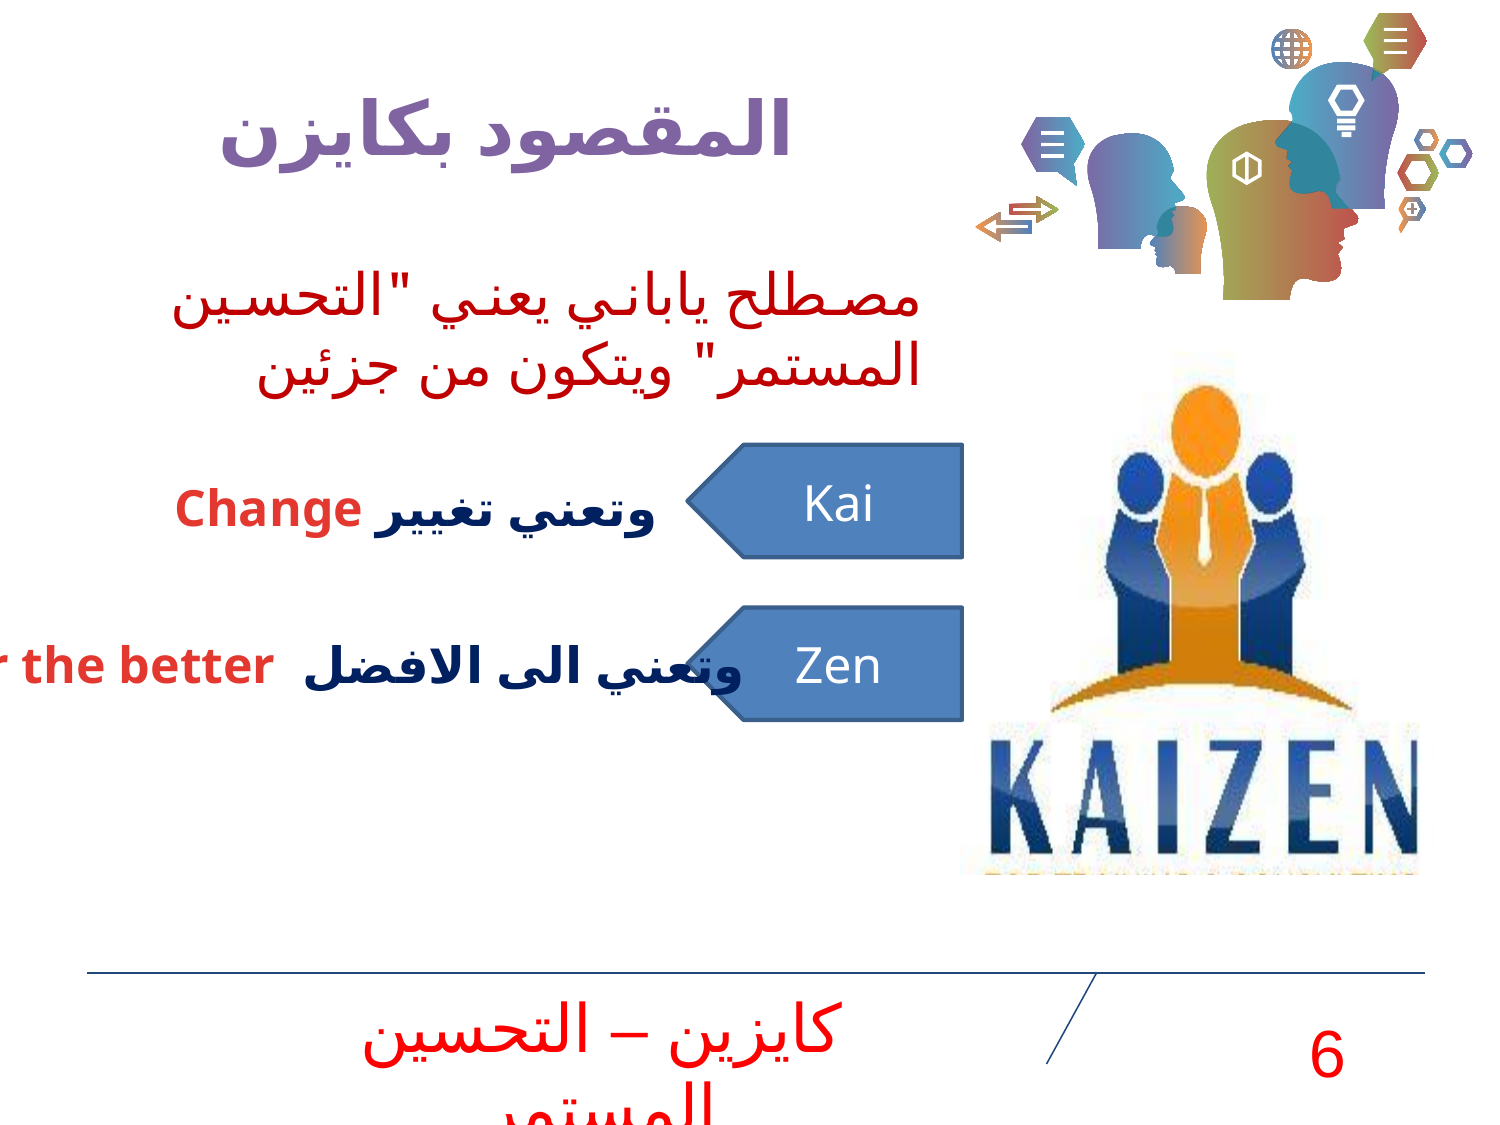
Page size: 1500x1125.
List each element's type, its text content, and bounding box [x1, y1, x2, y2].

text_box مصطلح ياباني يعني "التحسين المستمر" ويتكون من جزئين [156, 249, 938, 405]
text_box وتعني تغيير Change [146, 468, 673, 544]
text_box 6 [1229, 1005, 1425, 1075]
title المقصود بكايزن [75, 75, 938, 188]
text_box Kai [685, 442, 954, 560]
picture [959, 312, 1451, 876]
text_box كايزين – التحسين المستمر [299, 980, 903, 1050]
text_box وتعني الى الافضل For the better [0, 625, 760, 701]
text_box Zen [721, 605, 954, 723]
